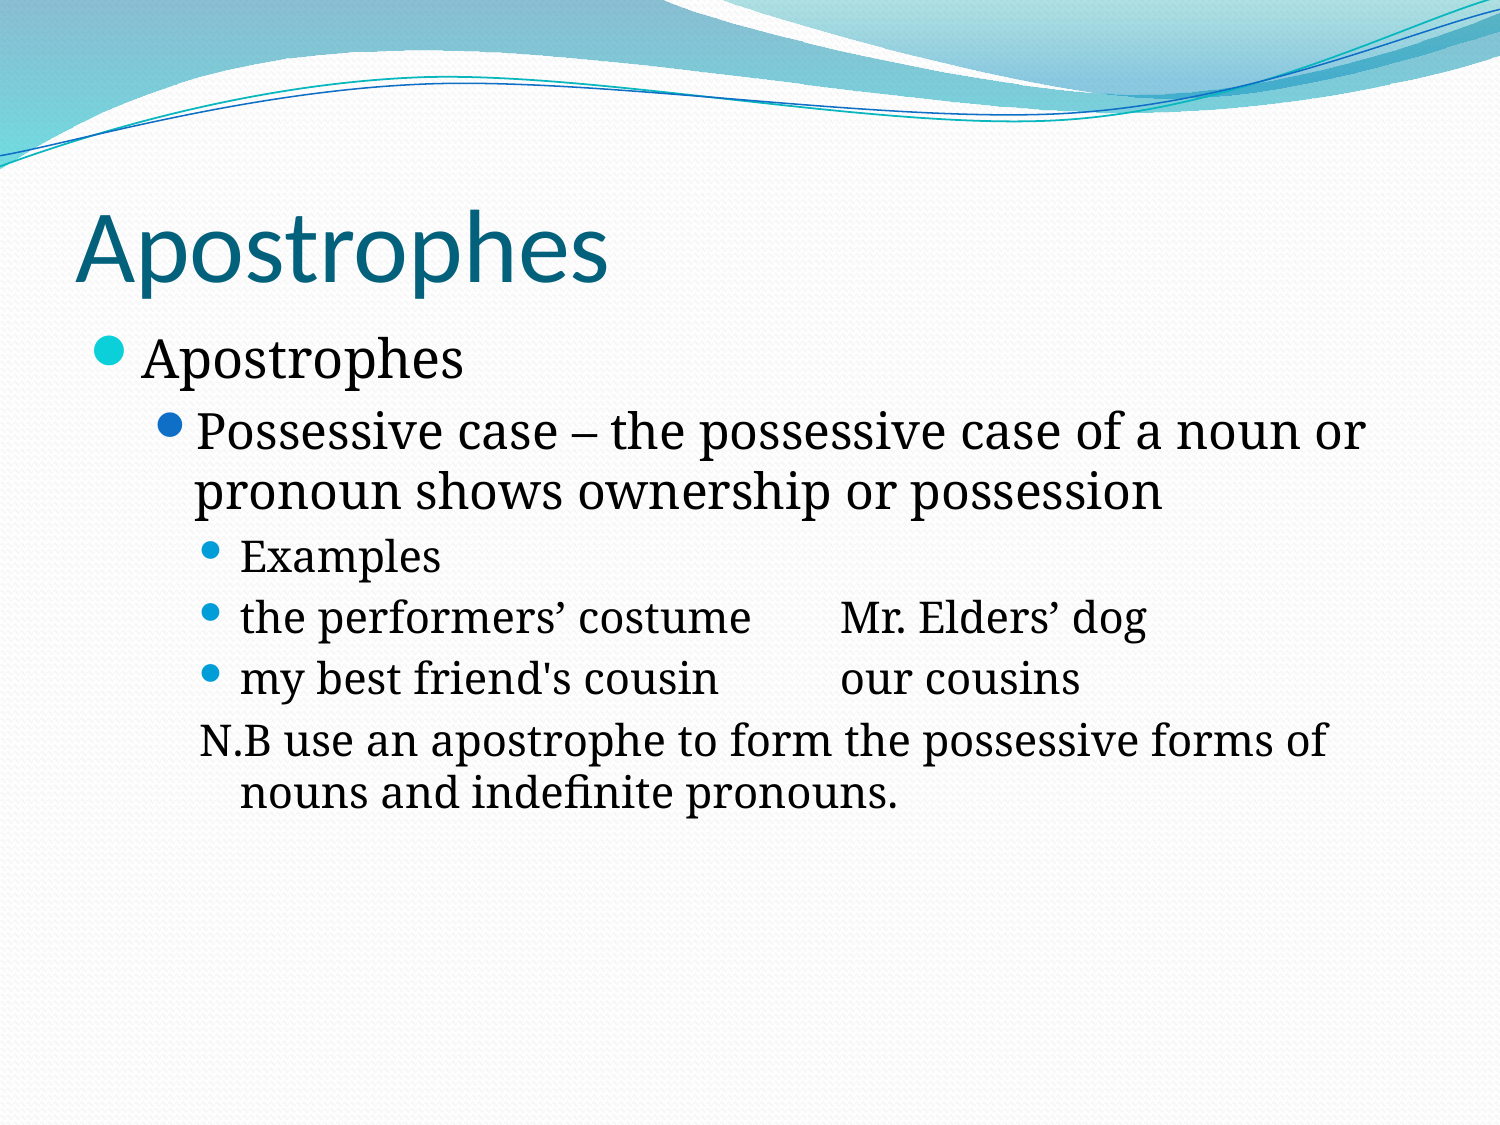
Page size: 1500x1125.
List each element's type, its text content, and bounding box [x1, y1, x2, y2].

list Apostrophes Possessive case – the possessive case of a noun or pronoun shows ownership or possession Examples the performers’ costume Mr. Elders’ dog my best friend's cousin our cousins N.B use an apostrophe to form the possessive forms of nouns and indefinite pronouns. [75, 317, 1425, 1038]
title Apostrophes [75, 115, 1425, 303]
